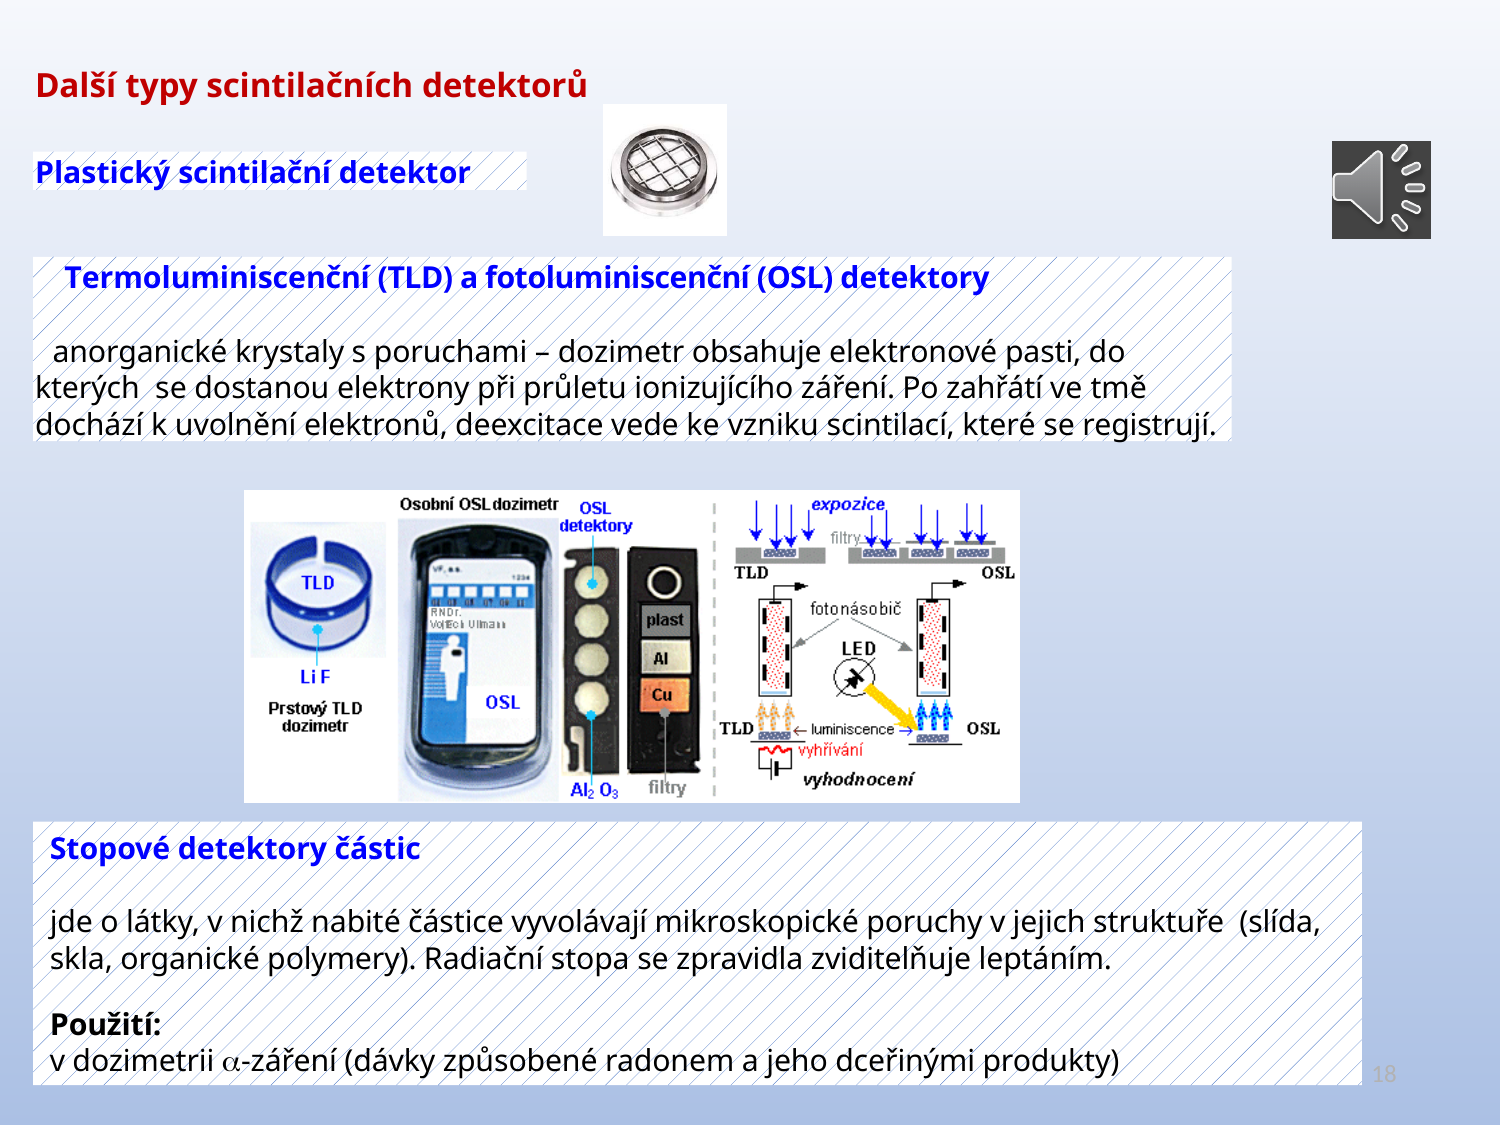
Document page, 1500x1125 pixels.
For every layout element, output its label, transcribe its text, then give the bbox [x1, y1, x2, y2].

text_box Plastický scintilační detektor [33, 151, 527, 190]
text_box Termoluminiscenční (TLD) a fotoluminiscenční (OSL) detektory anorganické krystaly s poruchami – dozimetr obsahuje elektronové pasti, do kterých se dostanou elektrony při průletu ionizujícího záření. Po zahřátí ve tmě dochází k uvolnění elektronů, deexcitace vede ke vzniku scintilací, které se registrují. [33, 256, 1232, 442]
picture [244, 490, 1020, 803]
text_box Další typy scintilačních detektorů [33, 61, 756, 104]
text_box Stopové detektory částic jde o látky, v nichž nabité částice vyvolávají mikroskopické poruchy v jejich struktuře (slída, skla, organické polymery). Radiační stopa se zpravidla zviditelňuje leptáním. Použití: v dozimetrii -záření (dávky způsobené radonem a jeho dceřinými produkty) [33, 821, 1362, 1086]
picture [603, 104, 727, 236]
picture [1331, 140, 1432, 241]
slide_number 18 [1059, 1042, 1397, 1103]
